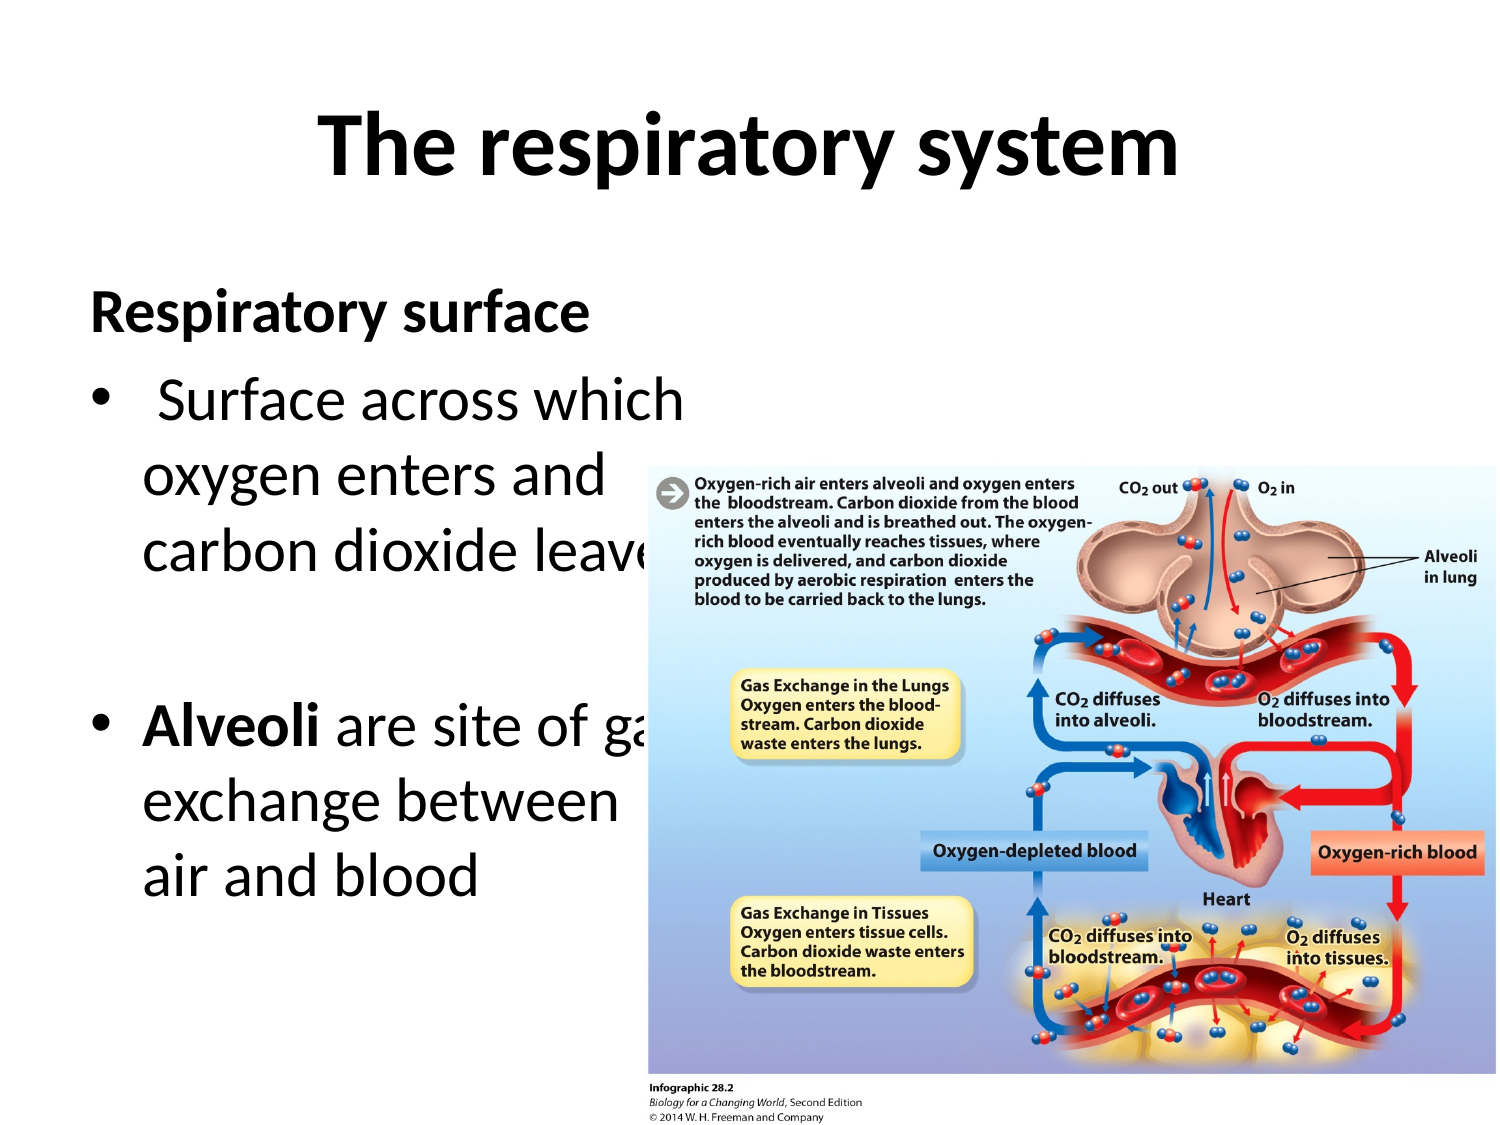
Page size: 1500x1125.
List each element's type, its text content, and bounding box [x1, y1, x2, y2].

list Respiratory surface Surface across which oxygen enters and carbon dioxide leaves Alveoli are site of gas exchange between air and blood [75, 262, 713, 1063]
title The respiratory system [75, 45, 1425, 233]
picture [644, 461, 1500, 1125]
